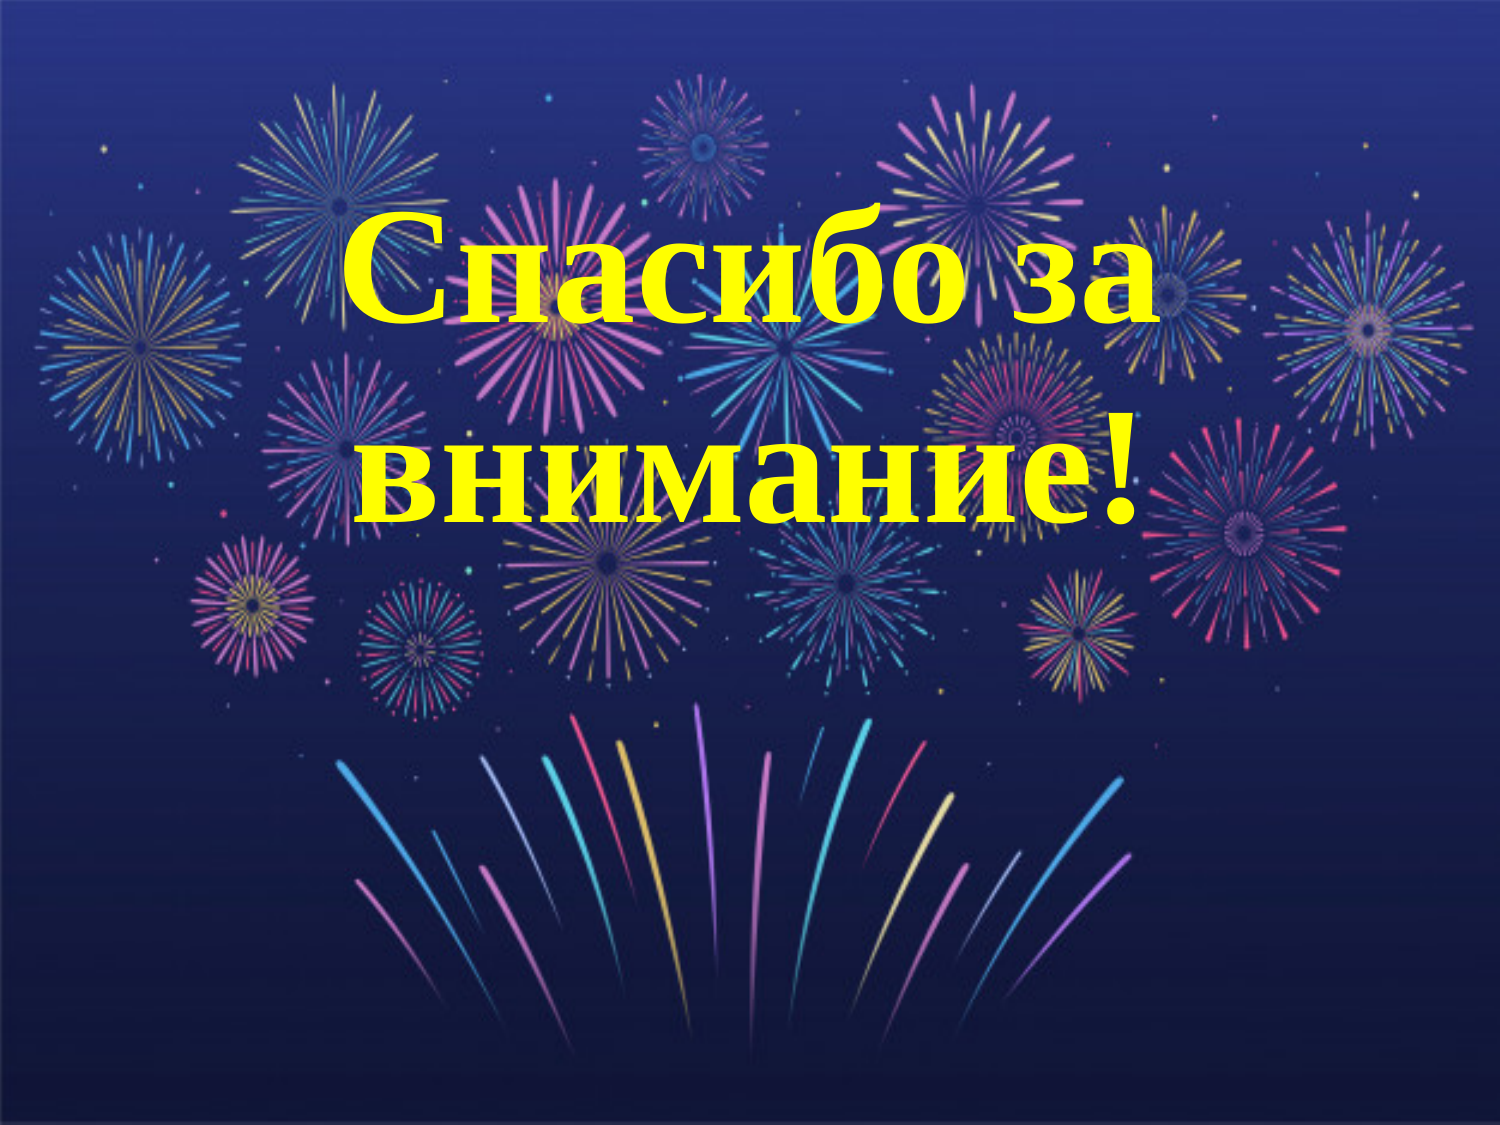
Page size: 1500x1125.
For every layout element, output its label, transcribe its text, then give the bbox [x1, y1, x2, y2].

picture [0, 0, 1500, 1125]
title Спасибо за внимание! [75, 160, 1425, 551]
